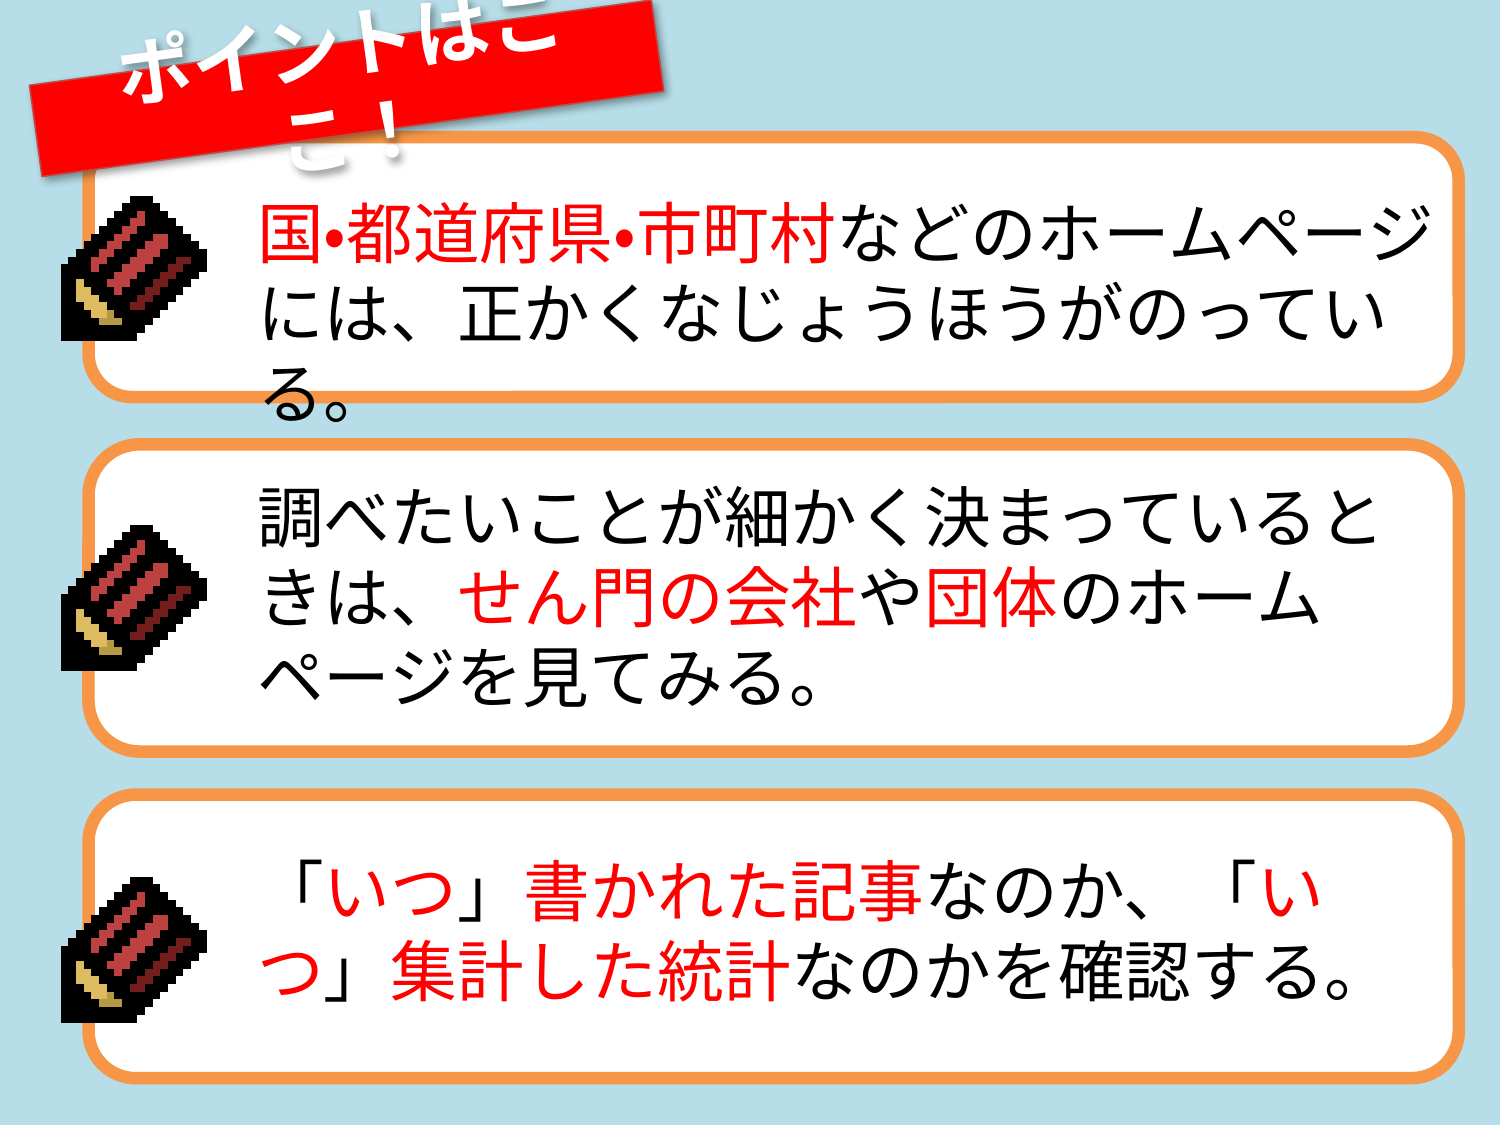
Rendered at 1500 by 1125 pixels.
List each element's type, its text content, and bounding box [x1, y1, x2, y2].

picture [61, 876, 207, 1023]
picture [61, 525, 207, 671]
picture [61, 195, 207, 342]
text_box 調べたいことが細かく決まっているときは、せん門の会社や団体のホームページを見てみる。 [242, 467, 1459, 728]
text_box 「いつ」書かれた記事なのか、「いつ」集計した統計なのかを確認する。 [242, 841, 1353, 1019]
title ポイントはここ！ [28, 0, 665, 178]
list 国・都道府県・市町村などのホームページには、正かくなじょうほうがのっている。 [242, 184, 1459, 362]
text_box [86, 442, 1454, 754]
text_box [86, 135, 1461, 400]
text_box [86, 792, 1461, 1081]
